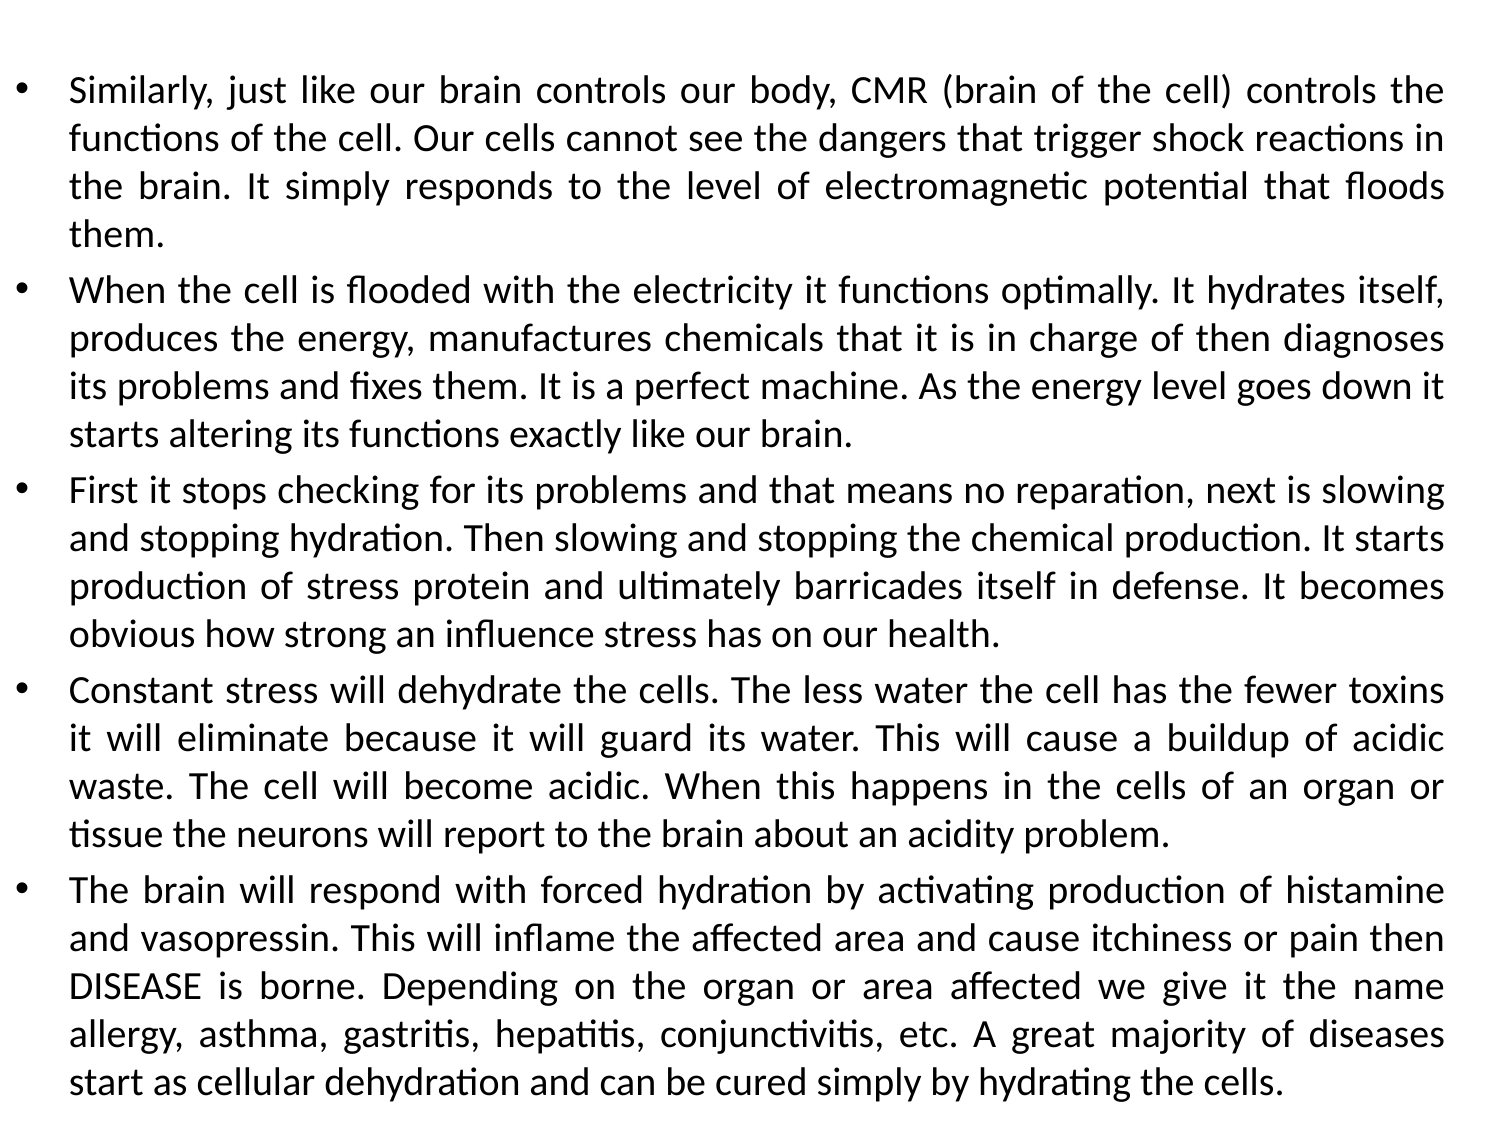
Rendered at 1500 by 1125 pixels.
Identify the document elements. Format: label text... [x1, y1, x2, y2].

list Similarly, just like our brain controls our body, CMR (brain of the cell) controls the functions of the cell. Our cells cannot see the dangers that trigger shock reactions in the brain. It simply responds to the level of electromagnetic potential that floods them. When the cell is flooded with the electricity it functions optimally. It hydrates itself, produces the energy, manufactures chemicals that it is in charge of then diagnoses its problems and fixes them. It is a perfect machine. As the energy level goes down it starts altering its functions exactly like our brain. First it stops checking for its problems and that means no reparation, next is slowing and stopping hydration. Then slowing and stopping the chemical production. It starts production of stress protein and ultimately barricades itself in defense. It becomes obvious how strong an influence stress has on our health. Constant stress will dehydrate the cells. The less water the cell has the fewer toxins it will eliminate because it will guard its water. This will cause a buildup of acidic waste. The cell will become acidic. When this happens in the cells of an organ or tissue the neurons will report to the brain about an acidity problem. The brain will respond with forced hydration by activating production of histamine and vasopressin. This will inflame the affected area and cause itchiness or pain then DISEASE is borne. Depending on the organ or area affected we give it the name allergy, asthma, gastritis, hepatitis, conjunctivitis, etc. A great majority of diseases start as cellular dehydration and can be cured simply by hydrating the cells. [0, 0, 1463, 1125]
